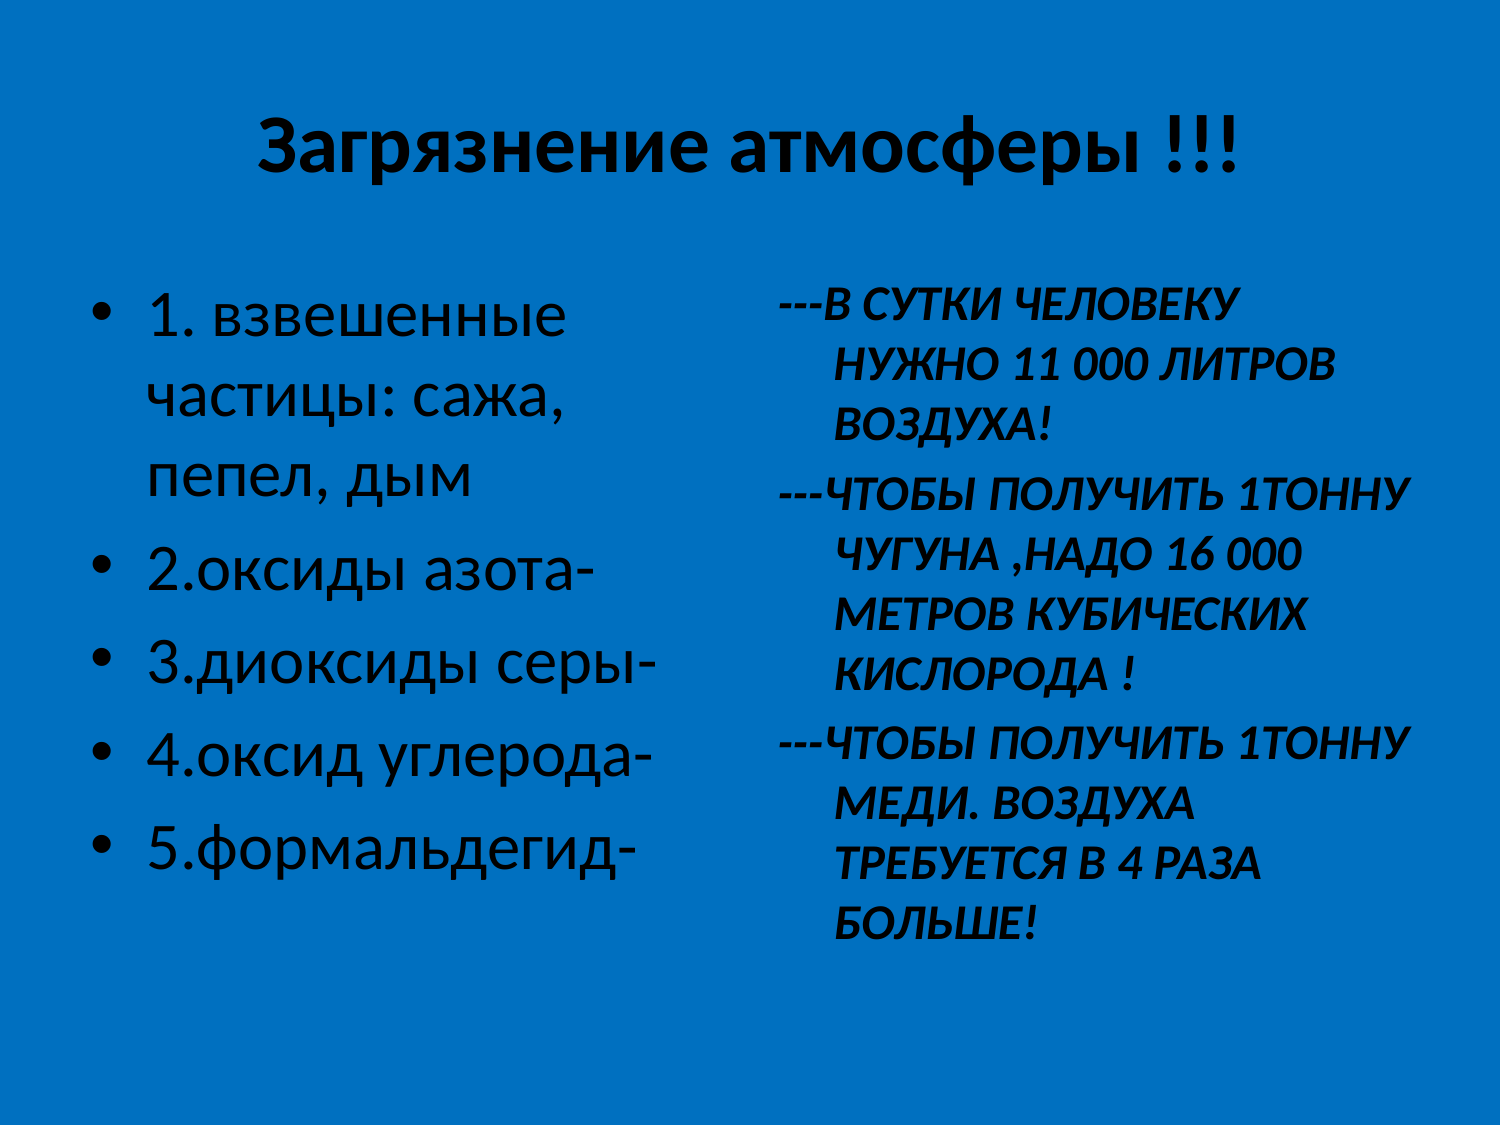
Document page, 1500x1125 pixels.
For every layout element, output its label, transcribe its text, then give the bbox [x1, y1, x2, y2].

list ---В СУТКИ ЧЕЛОВЕКУ НУЖНО 11 000 ЛИТРОВ ВОЗДУХА! ---ЧТОБЫ ПОЛУЧИТЬ 1ТОННУ ЧУГУНА ,НАДО 16 000 МЕТРОВ КУБИЧЕСКИХ КИСЛОРОДА ! ---ЧТОБЫ ПОЛУЧИТЬ 1ТОННУ МЕДИ. ВОЗДУХА ТРЕБУЕТСЯ В 4 РАЗА БОЛЬШЕ! [762, 262, 1425, 1005]
title Загрязнение атмосферы !!! [75, 45, 1425, 233]
text_box [761, 279, 1412, 410]
list 1. взвешенные частицы: сажа, пепел, дым 2.оксиды азота- 3.диоксиды серы- 4.оксид углерода- 5.формальдегид- [75, 262, 738, 1005]
